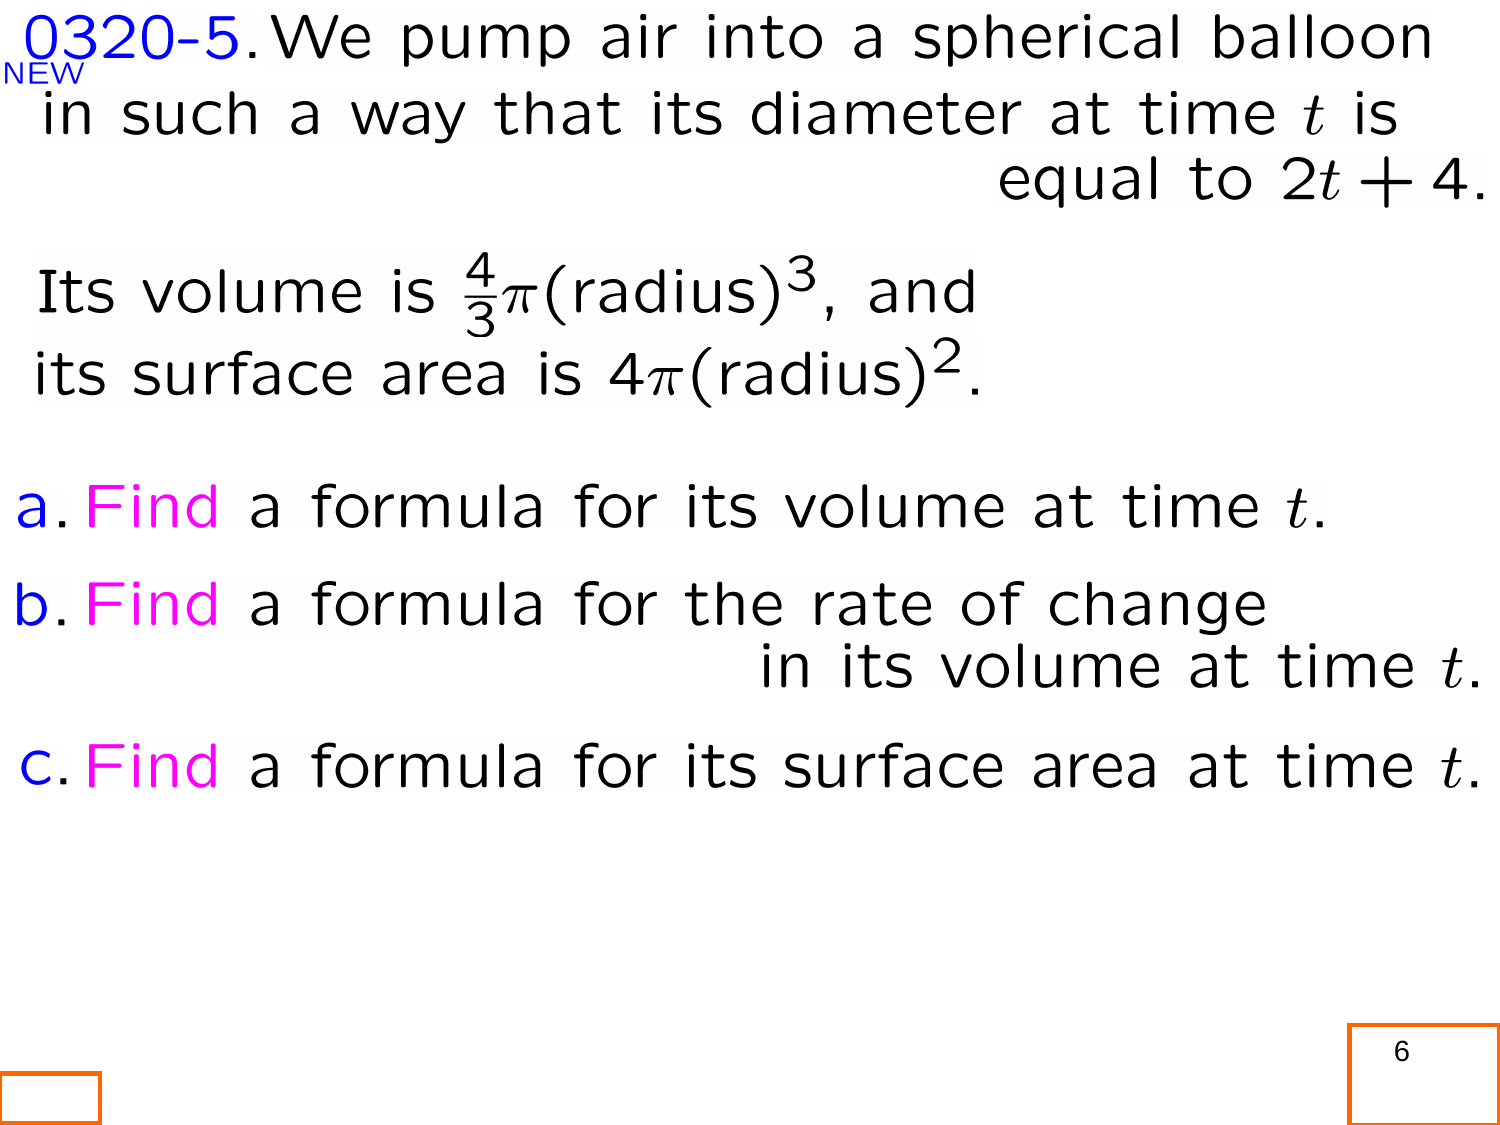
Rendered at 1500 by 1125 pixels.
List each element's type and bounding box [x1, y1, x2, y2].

picture [16, 578, 67, 626]
picture [87, 578, 1266, 638]
picture [87, 740, 1480, 788]
picture [45, 90, 1398, 145]
picture [999, 155, 1485, 210]
picture [87, 481, 1325, 529]
text_box [0, 1073, 100, 1124]
picture [762, 640, 1480, 688]
picture [268, 14, 1432, 68]
picture [16, 493, 67, 529]
picture [4, 14, 258, 84]
picture [37, 249, 980, 409]
text_box [1349, 1025, 1500, 1125]
picture [19, 750, 67, 786]
